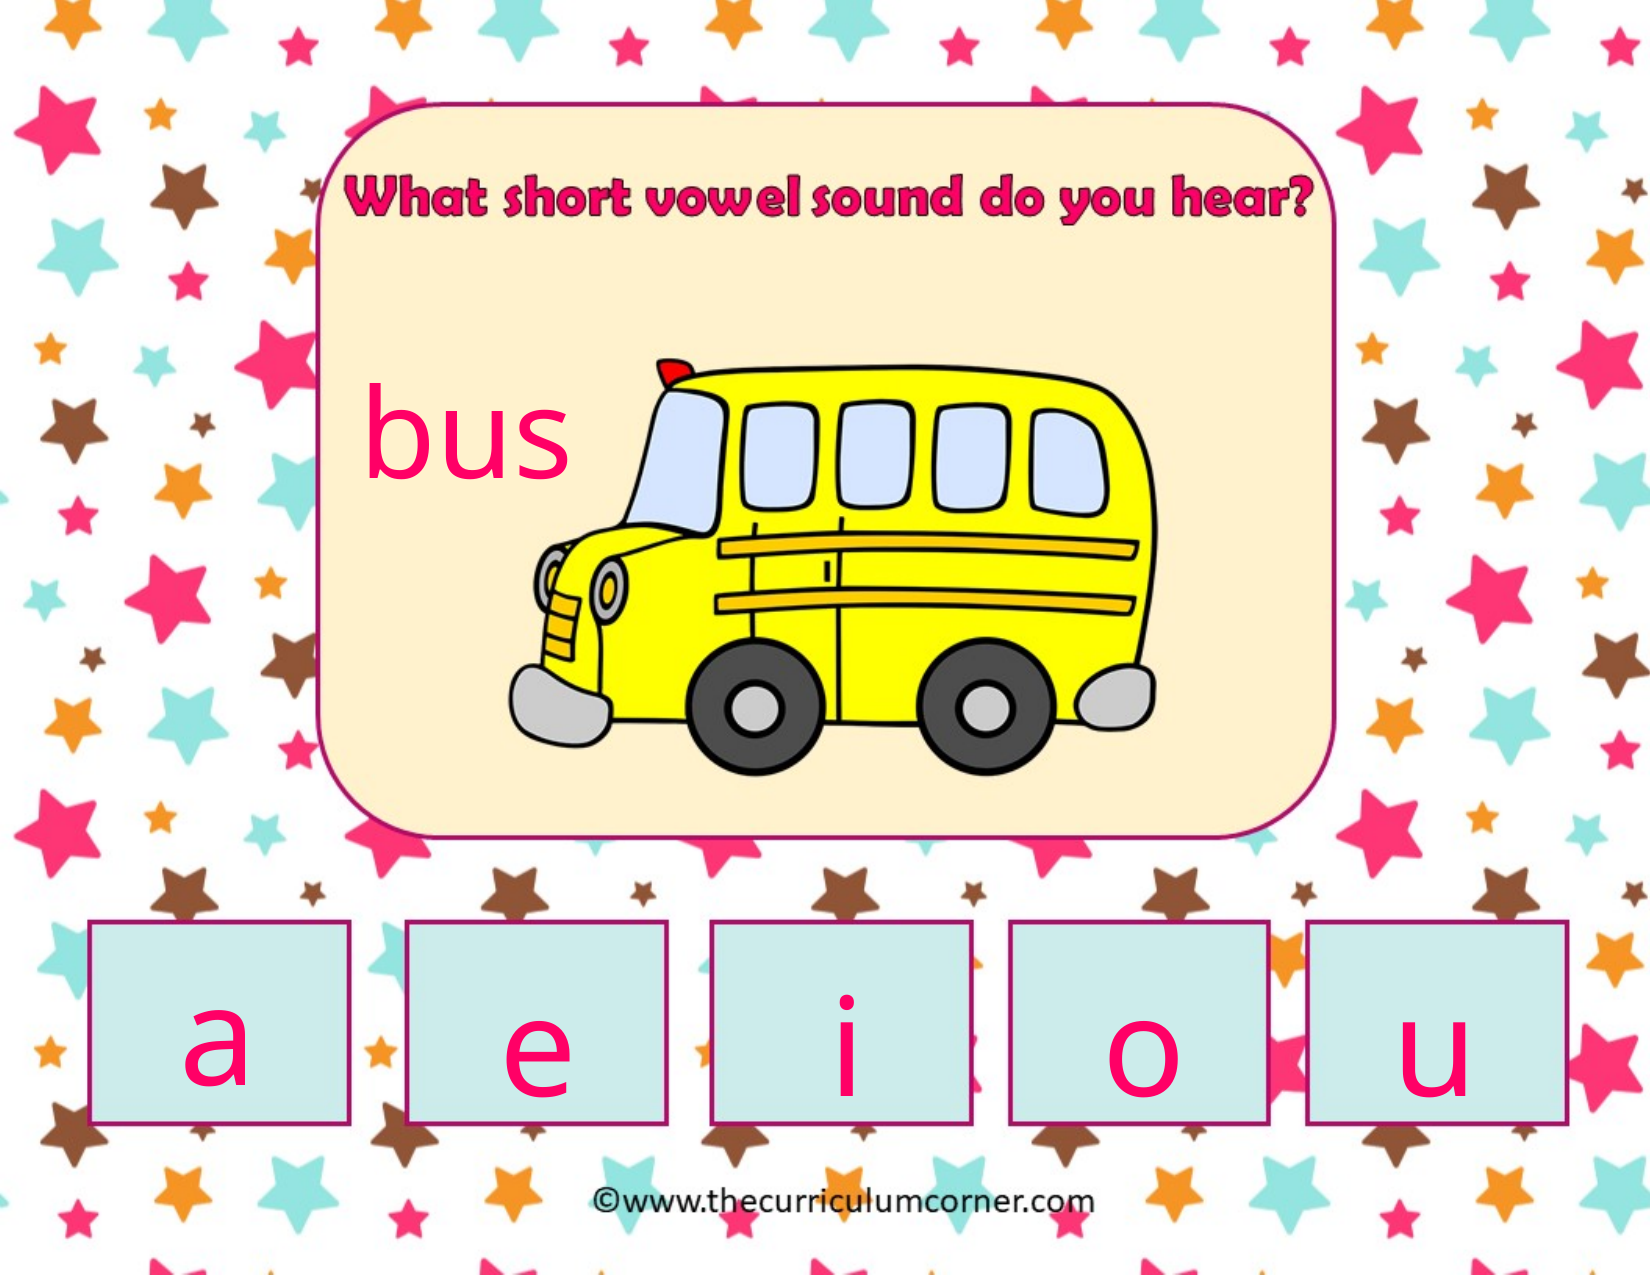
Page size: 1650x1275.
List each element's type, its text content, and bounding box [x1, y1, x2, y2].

text_box o [1021, 951, 1267, 1132]
text_box u [1312, 951, 1558, 1132]
picture [0, 0, 1650, 1275]
text_box e [411, 951, 665, 1132]
text_box a [91, 940, 345, 1120]
text_box bus [344, 346, 598, 512]
text_box i [724, 951, 970, 1132]
